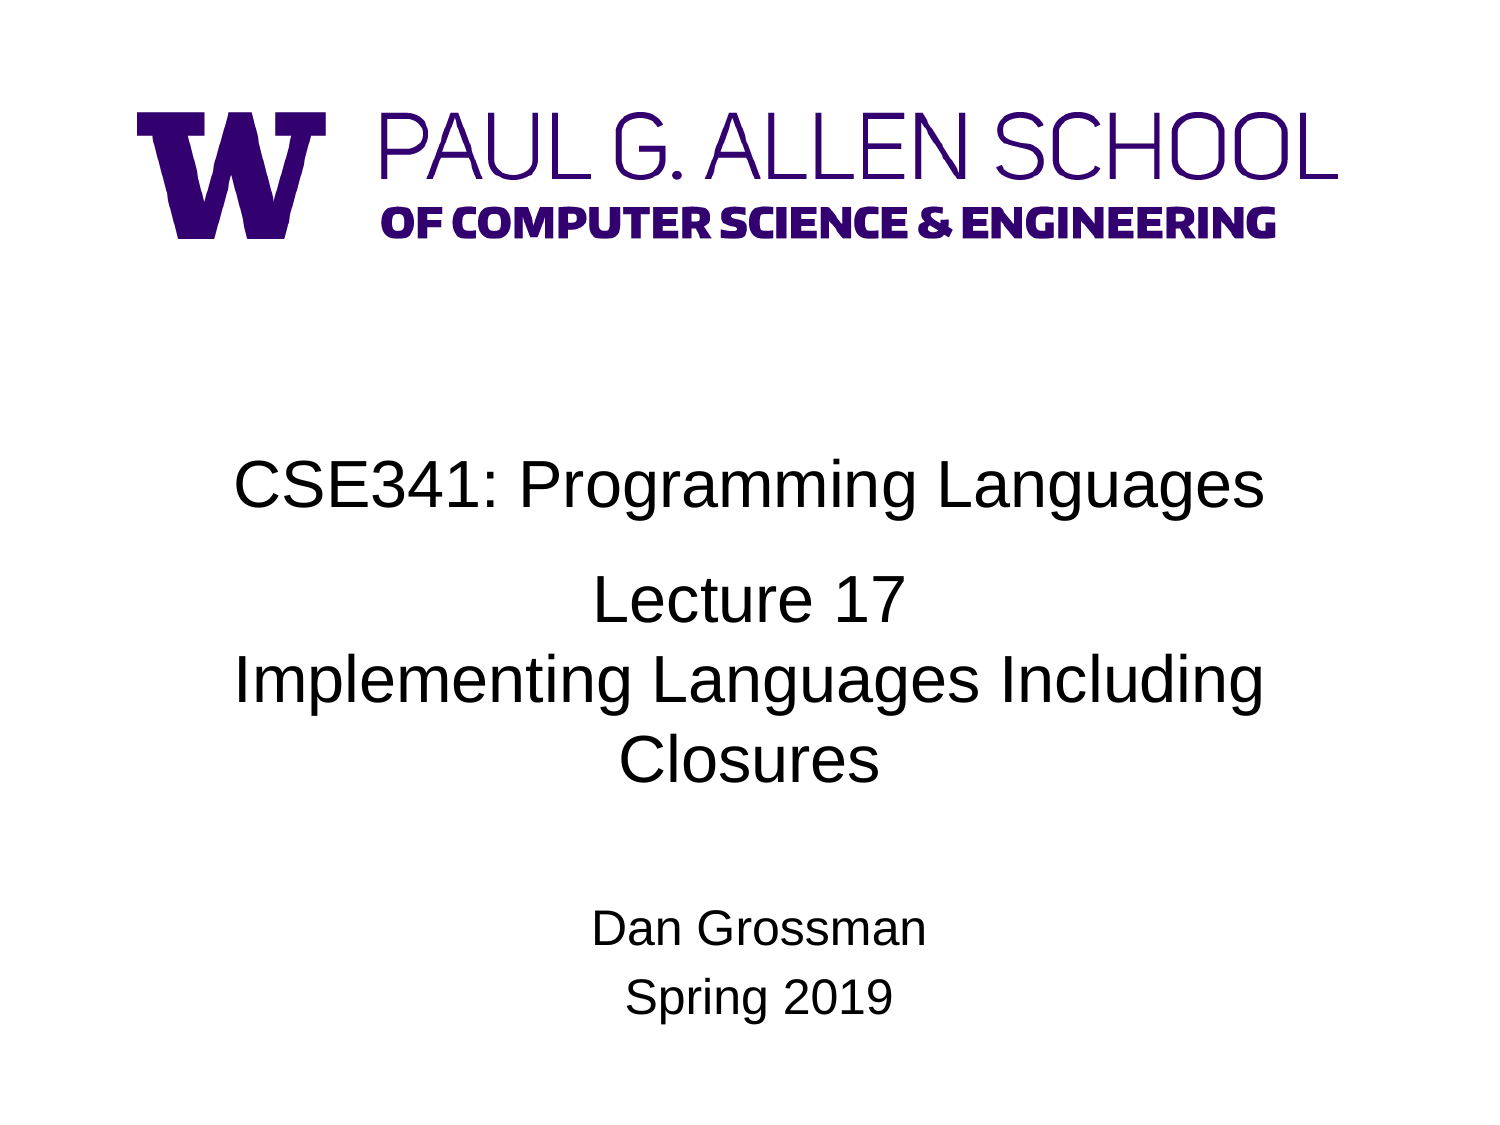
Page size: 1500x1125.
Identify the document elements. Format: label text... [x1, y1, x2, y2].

picture [137, 112, 1338, 240]
title CSE341: Programming Languages Lecture 17 Implementing Languages Including Closures [112, 437, 1388, 801]
subtitle Dan Grossman Spring 2019 [215, 887, 1304, 1088]
